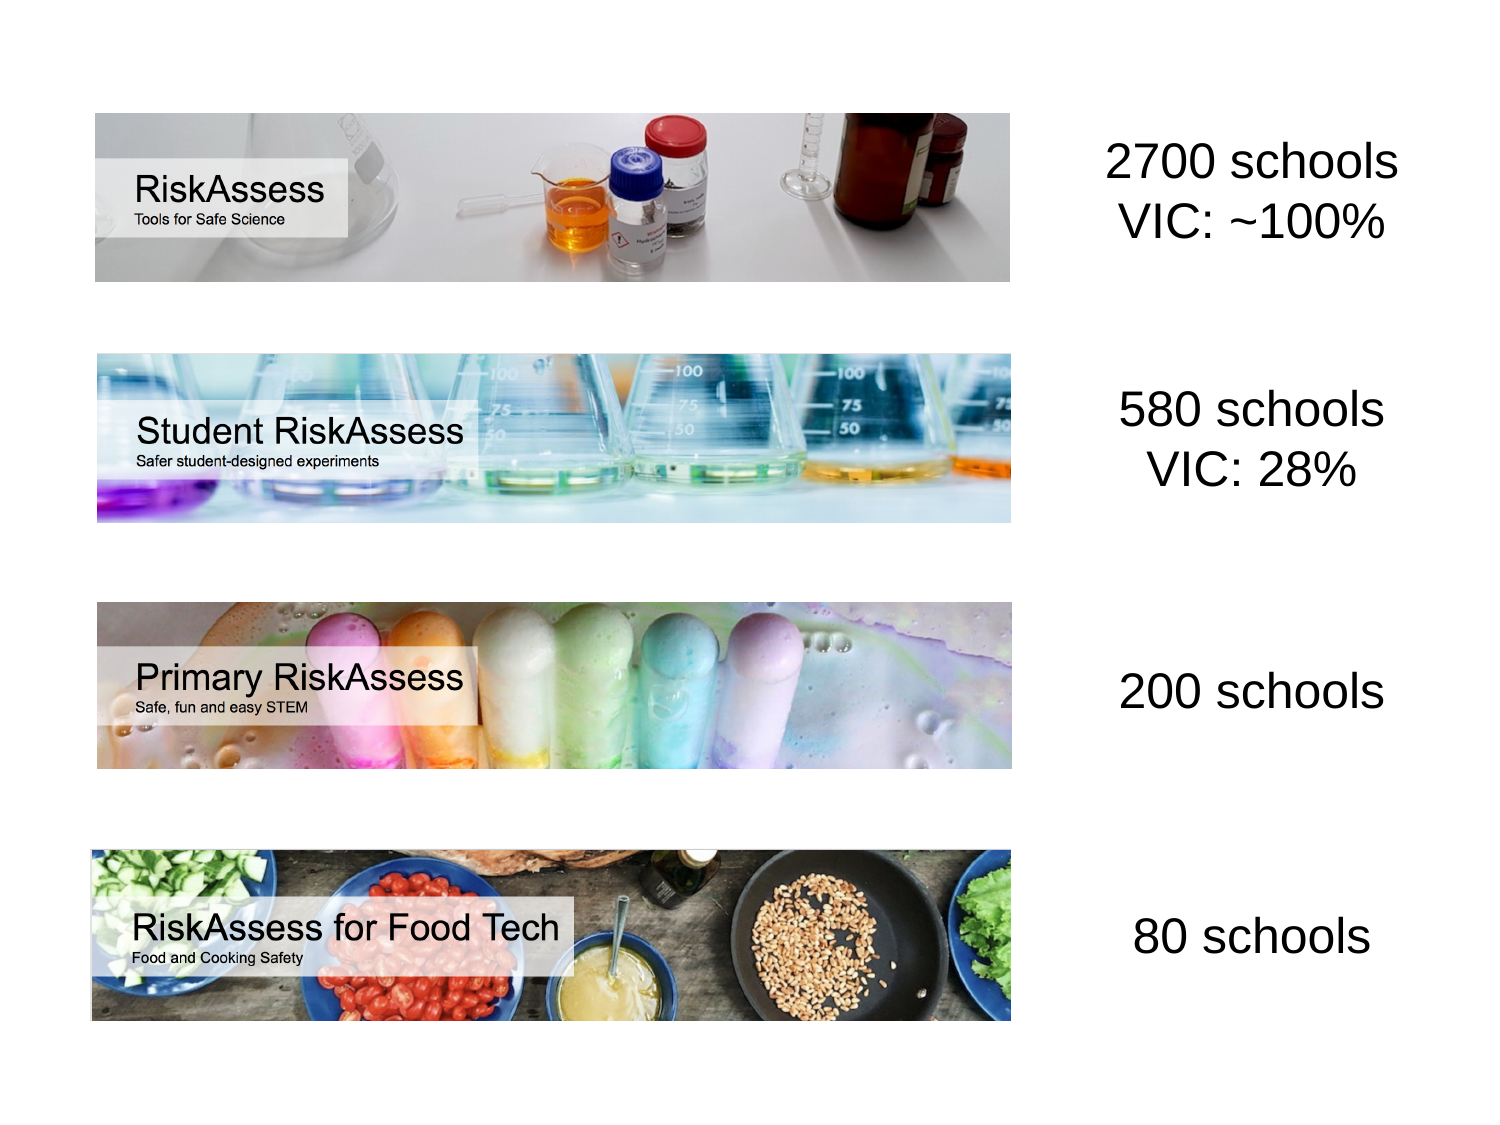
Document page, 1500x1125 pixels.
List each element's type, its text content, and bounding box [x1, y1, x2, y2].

title 2700 schools VIC: ~100% [1033, 114, 1471, 264]
picture [97, 353, 1011, 523]
text_box 580 schools VIC: 28% [1033, 361, 1471, 511]
text_box 80 schools [1033, 858, 1471, 1008]
text_box 200 schools [1033, 613, 1471, 764]
picture [90, 848, 1011, 1021]
picture [95, 113, 1010, 282]
picture [97, 602, 1012, 769]
